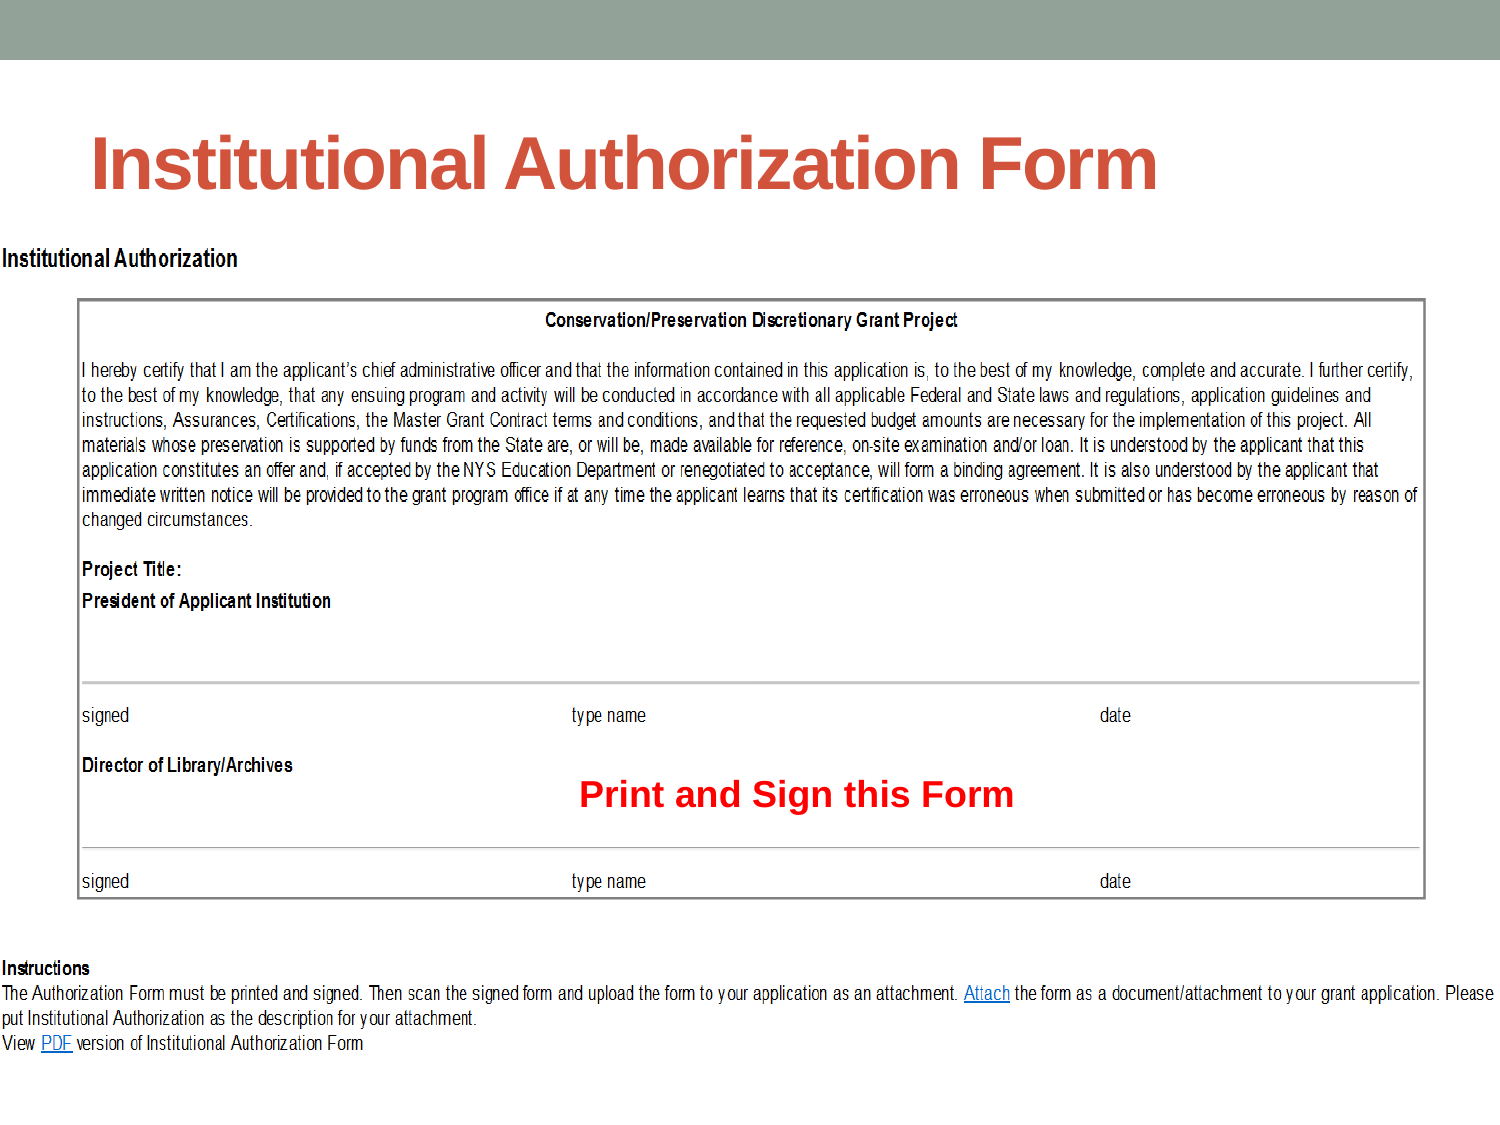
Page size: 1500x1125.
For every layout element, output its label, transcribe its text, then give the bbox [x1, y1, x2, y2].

title Institutional Authorization Form [75, 87, 1425, 222]
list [0, 224, 1500, 1088]
